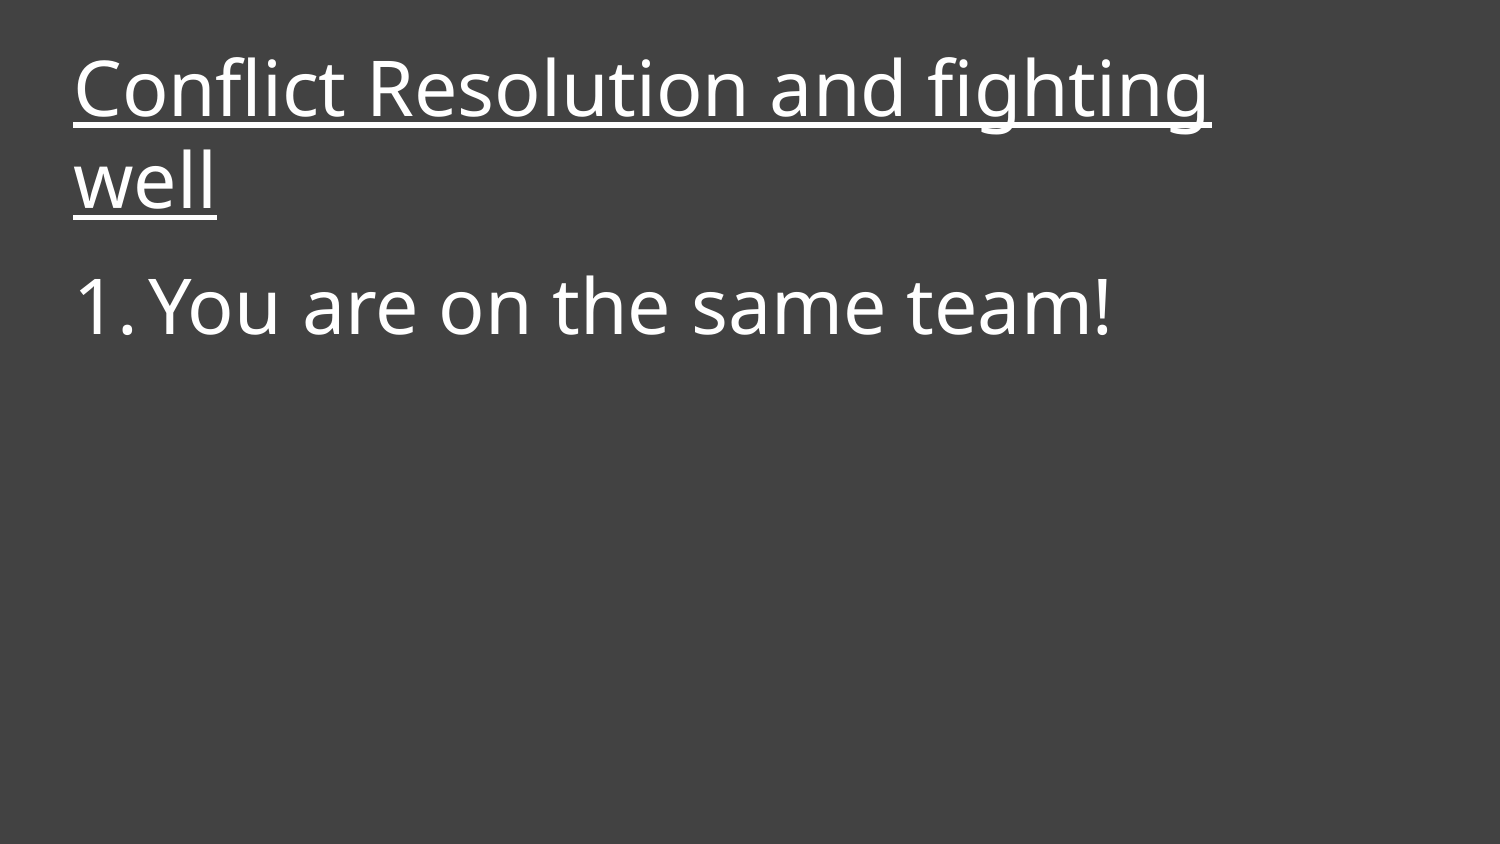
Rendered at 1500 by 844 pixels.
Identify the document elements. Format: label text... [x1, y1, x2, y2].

title Conflict Resolution and fighting well You are on the same team! [58, 24, 1381, 788]
